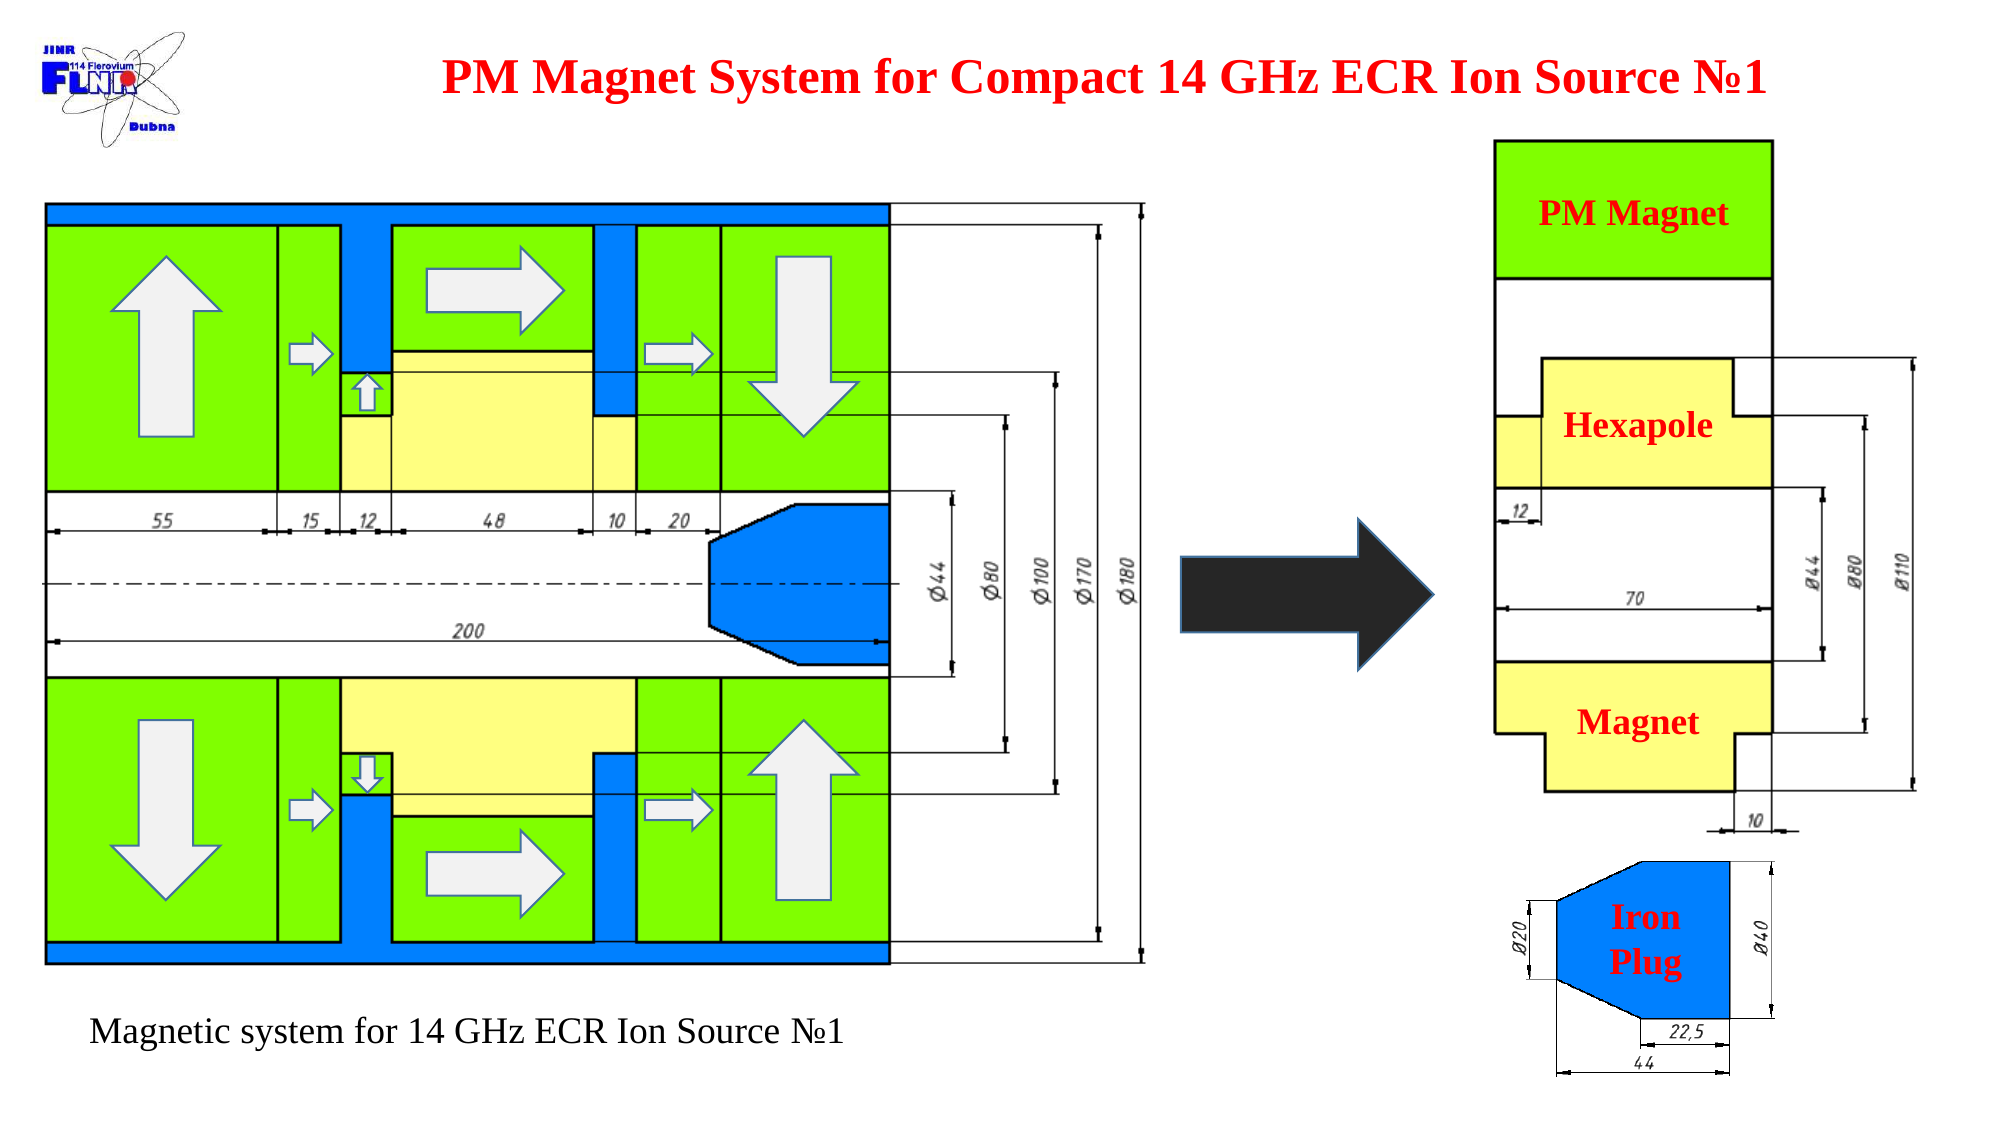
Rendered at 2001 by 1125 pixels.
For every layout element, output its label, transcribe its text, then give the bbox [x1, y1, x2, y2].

picture [42, 197, 1150, 974]
text_box PM Magnet System for Compact 14 GHz ECR Ion Source №1 [210, 0, 2000, 152]
picture [1489, 135, 1928, 845]
picture [21, 11, 211, 165]
text_box Magnetic system for 14 GHz ECR Ion Source №1 [42, 998, 892, 1059]
picture [1508, 852, 1776, 1079]
text_box [1179, 516, 1436, 673]
